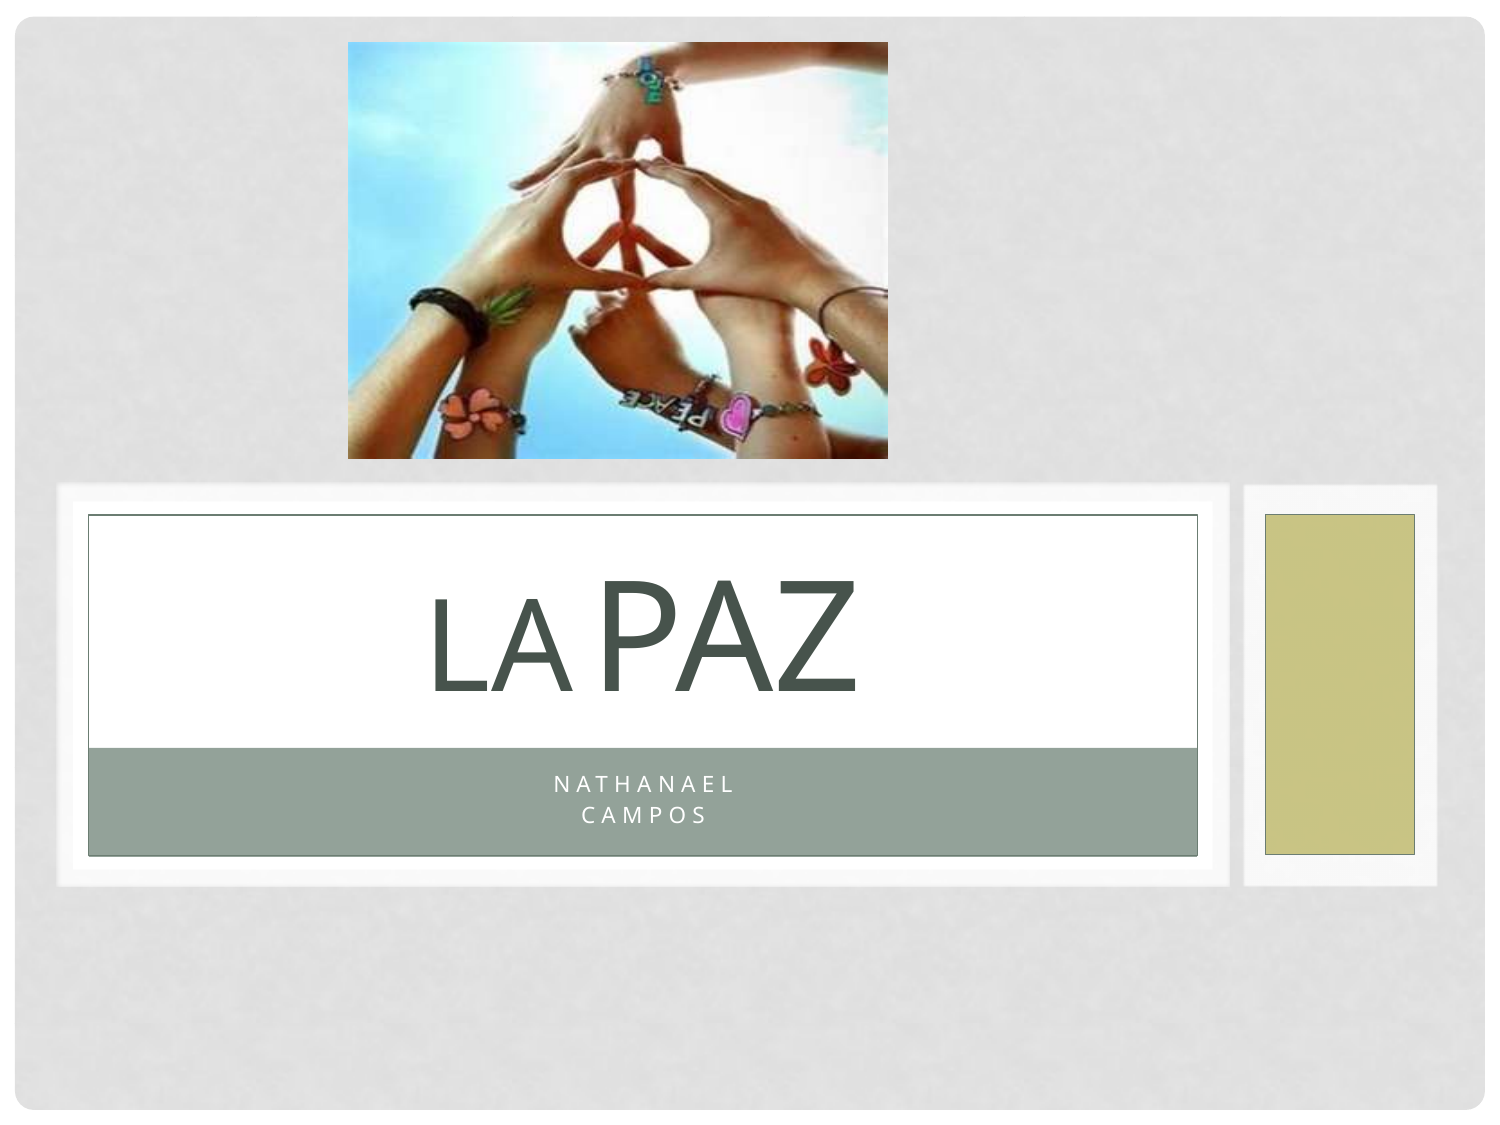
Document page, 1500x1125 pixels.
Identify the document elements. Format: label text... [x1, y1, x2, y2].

title La paz [99, 529, 1187, 730]
picture [348, 42, 889, 460]
subtitle Nathanael Campos [105, 762, 1181, 838]
